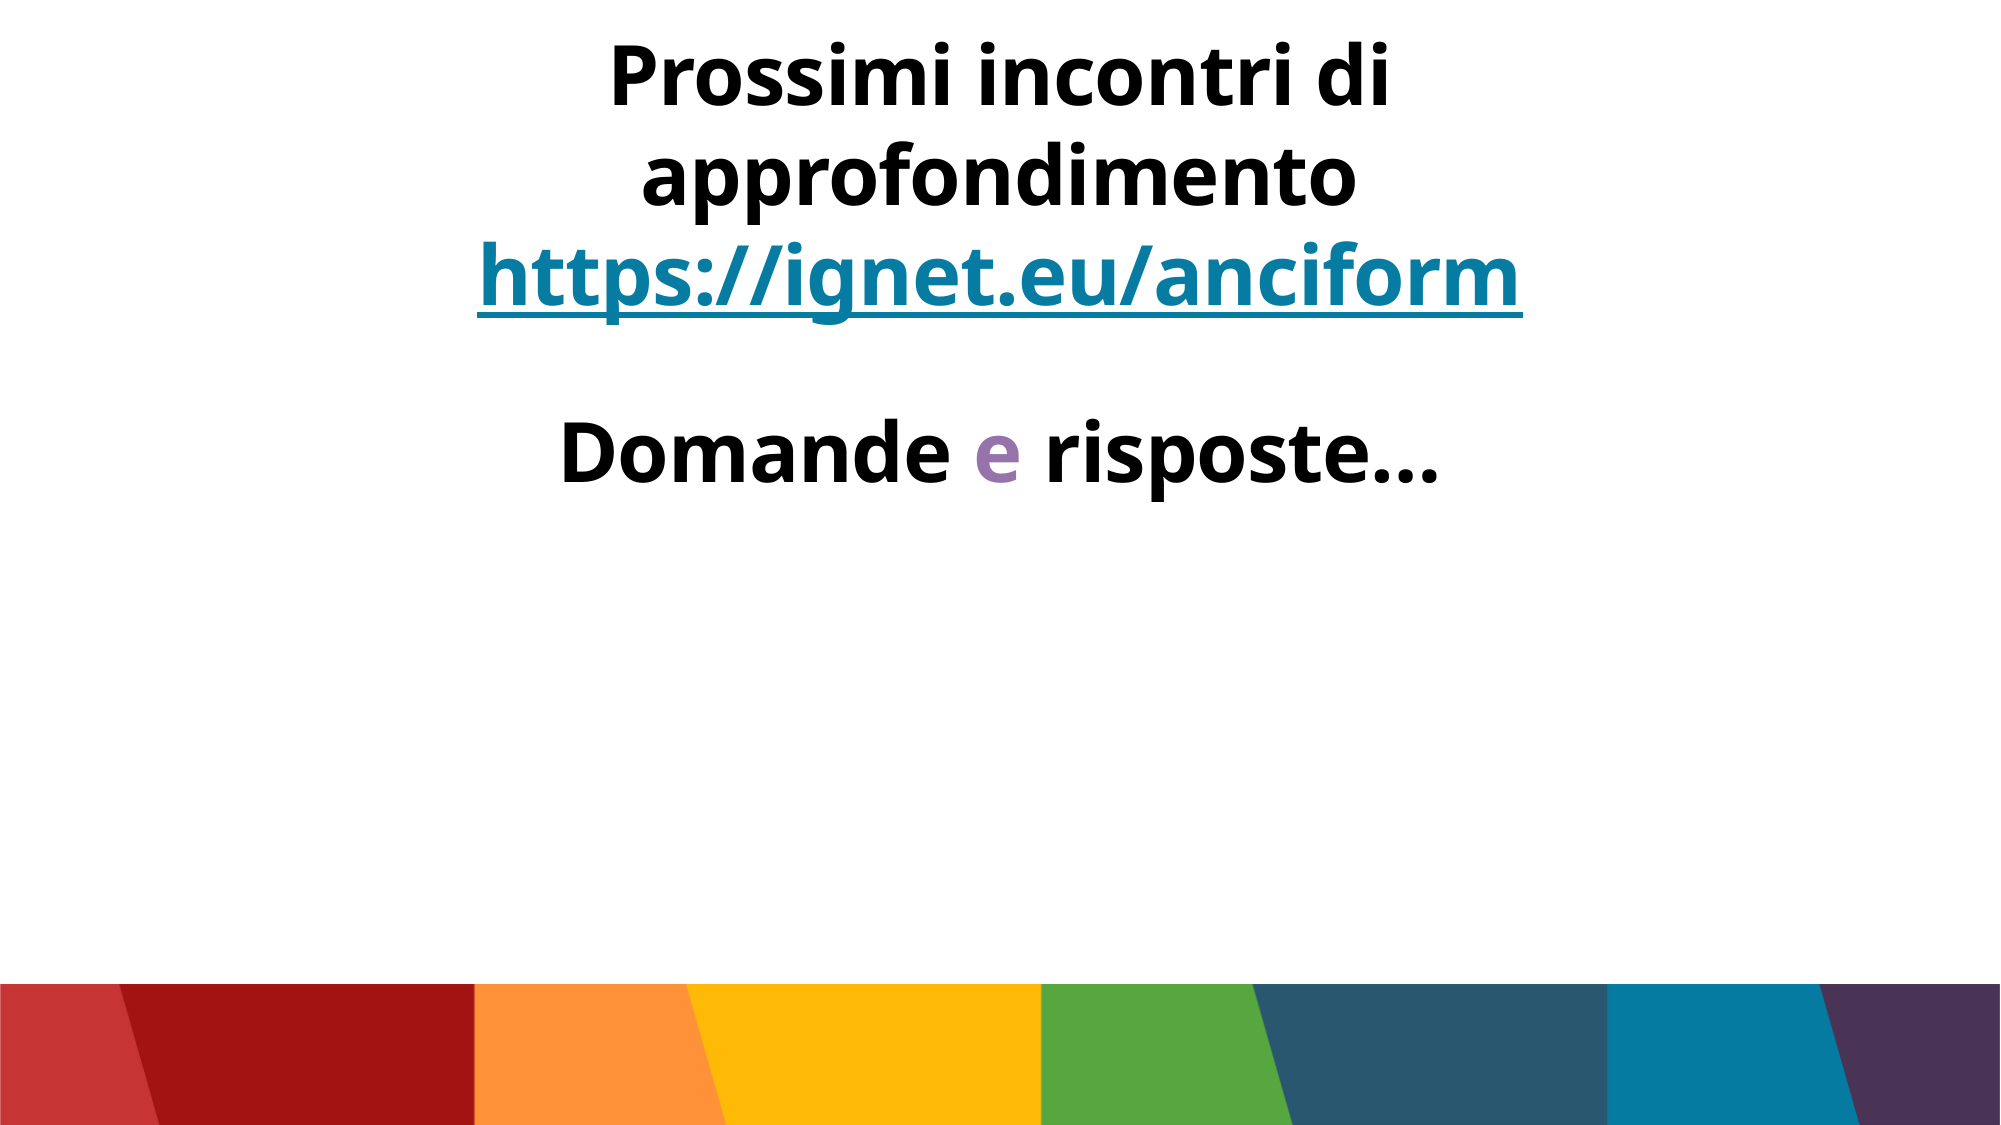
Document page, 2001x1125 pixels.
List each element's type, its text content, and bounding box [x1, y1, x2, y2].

title Domande e risposte… [250, 398, 1750, 500]
picture [1820, 984, 2000, 1125]
text_box Prossimi incontri di approfondimento https://ignet.eu/anciform [250, 21, 1750, 336]
picture [0, 984, 1608, 1125]
